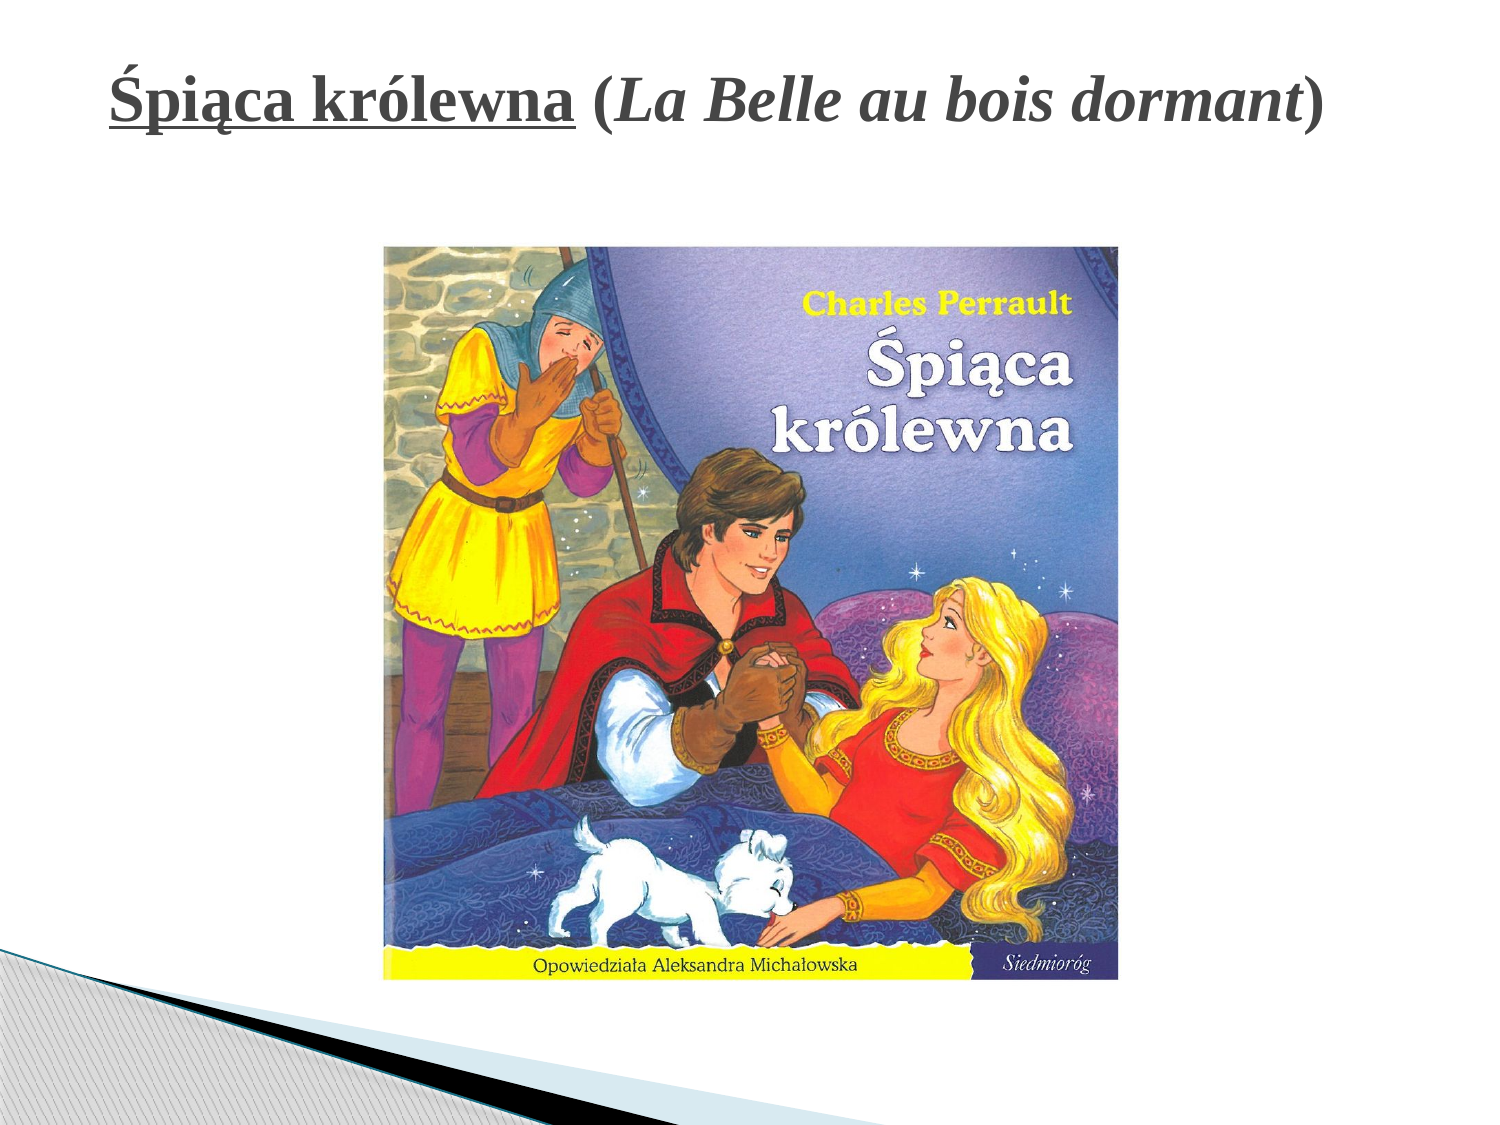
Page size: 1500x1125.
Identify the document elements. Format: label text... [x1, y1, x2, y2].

title Śpiąca królewna (La Belle au bois dormant) [93, 46, 1444, 235]
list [378, 242, 1122, 986]
